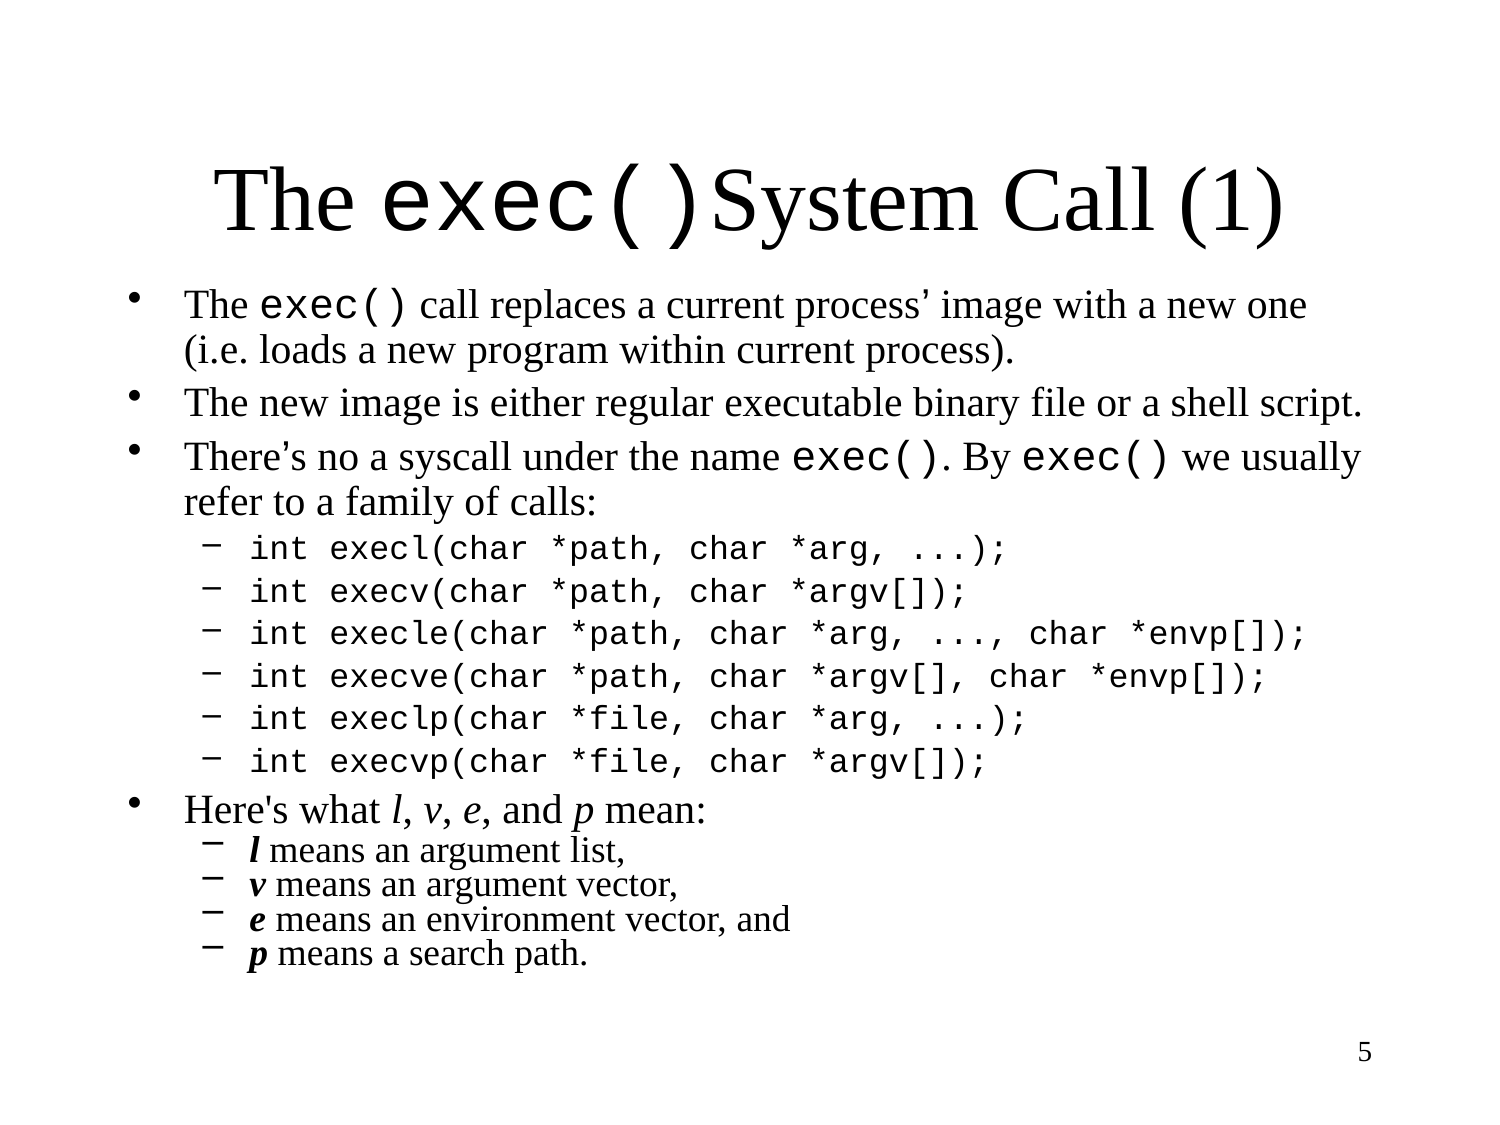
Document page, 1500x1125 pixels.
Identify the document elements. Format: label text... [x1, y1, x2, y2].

title The exec()System Call (1) [112, 99, 1388, 275]
slide_number 5 [1074, 1025, 1388, 1100]
list The exec() call replaces a current process’ image with a new one (i.e. loads a new program within current process). The new image is either regular executable binary file or a shell script. There’s no a syscall under the name exec(). By exec() we usually refer to a family of calls: int execl(char *path, char *arg, ...); int execv(char *path, char *argv[]); int execle(char *path, char *arg, ..., char *envp[]); int execve(char *path, char *argv[], char *envp[]); int execlp(char *file, char *arg, ...); int execvp(char *file, char *argv[]); Here's what l, v, e, and p mean: l means an argument list, v means an argument vector, e means an environment vector, and p means a search path. [112, 275, 1388, 1025]
